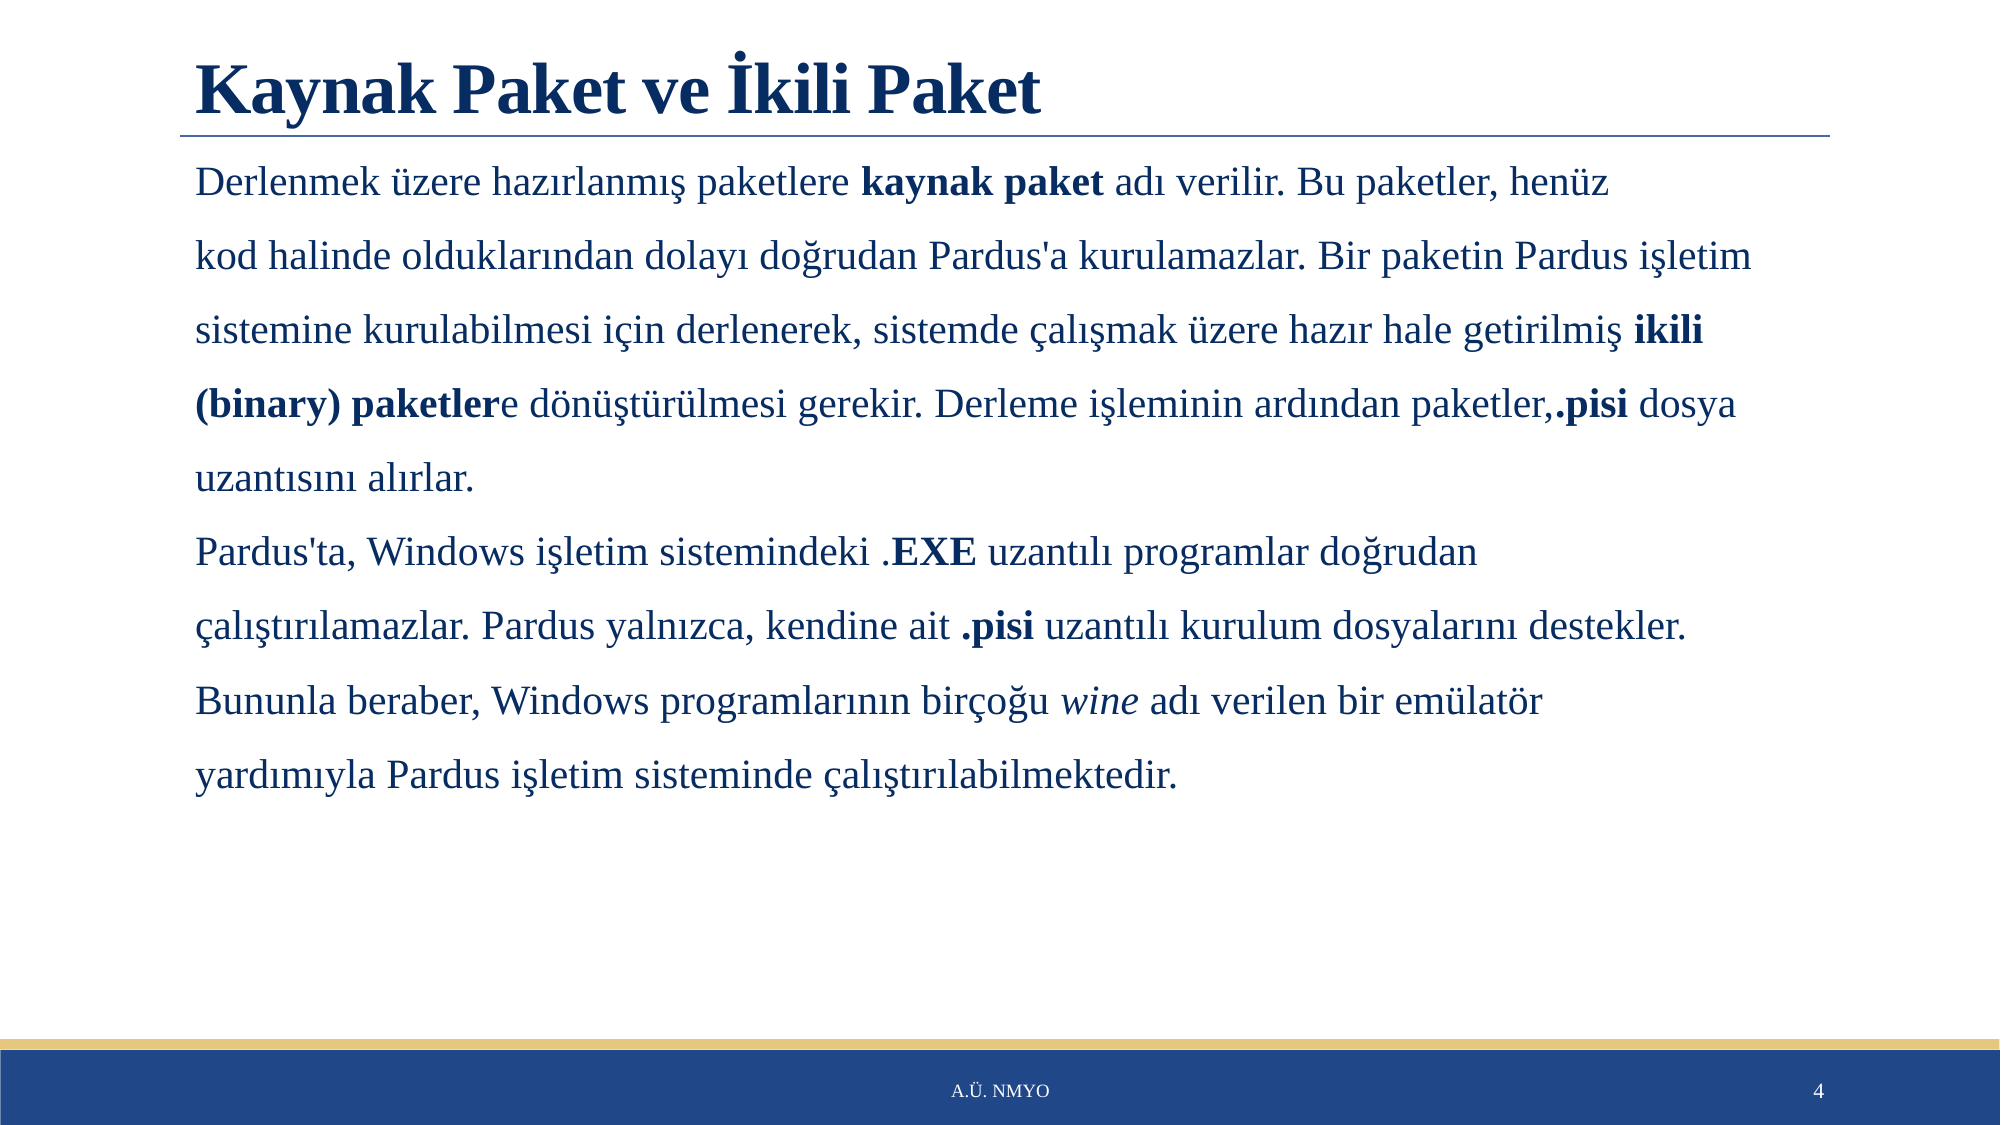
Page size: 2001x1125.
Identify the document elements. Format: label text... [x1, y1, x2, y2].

footer A.Ü. NMYO [604, 1059, 1396, 1120]
slide_number 4 [1624, 1059, 1840, 1120]
title Kaynak Paket ve İkili Paket [180, 47, 1830, 137]
list Derlenmek üzere hazırlanmış paketlere kaynak paket adı verilir. Bu paketler, henüz kod halinde olduklarından dolayı doğrudan Pardus'a kurulamazlar. Bir paketin Pardus işletim sistemine kurulabilmesi için derlenerek, sistemde çalışmak üzere hazır hale getirilmiş ikili (binary) paketlere dönüştürülmesi gerekir. Derleme işleminin ardından paketler,.pisi dosya uzantısını alırlar. Pardus'ta, Windows işletim sistemindeki .EXE uzantılı programlar doğrudan çalıştırılamazlar. Pardus yalnızca, kendine ait .pisi uzantılı kurulum dosyalarını destekler. Bununla beraber, Windows programlarının birçoğu wine adı verilen bir emülatör yardımıyla Pardus işletim sisteminde çalıştırılabilmektedir. [180, 151, 1830, 1029]
